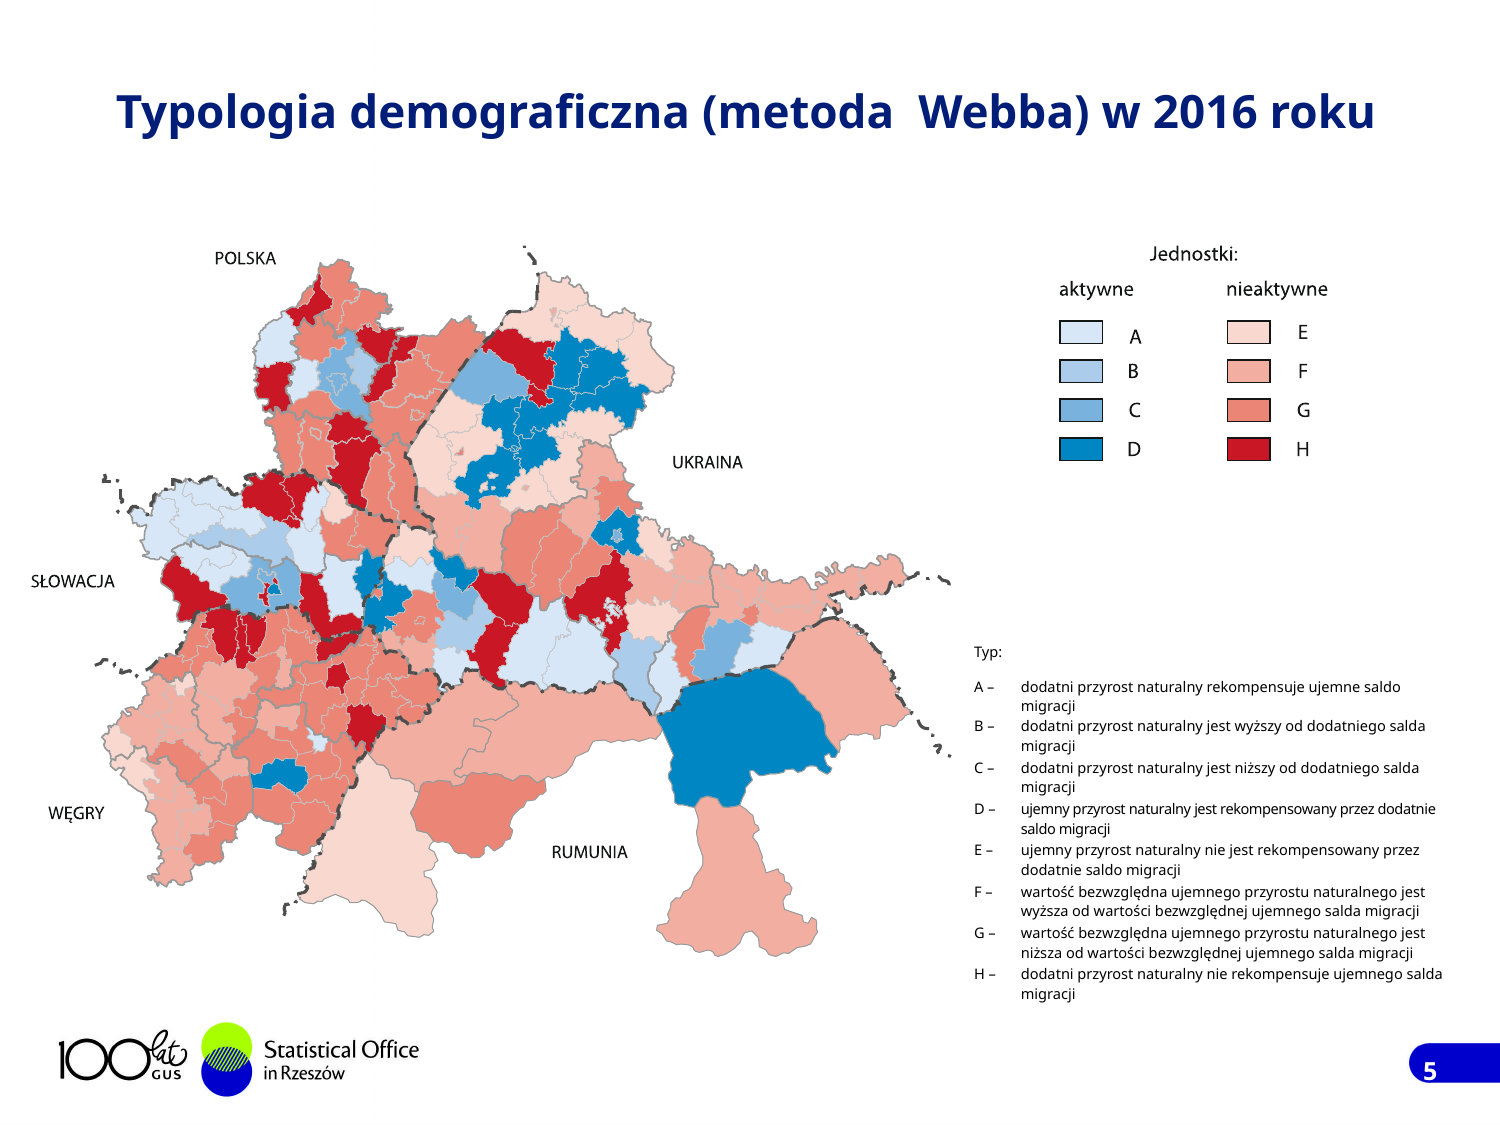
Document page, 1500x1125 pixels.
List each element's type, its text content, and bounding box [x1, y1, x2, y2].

table_header Typ: [963, 642, 1465, 677]
table_cell dodatni przyrost naturalny jest niższy od dodatniego salda migracji [1010, 758, 1465, 799]
table_cell A – [963, 677, 1010, 716]
picture [0, 0, 1500, 1125]
table_cell E – [963, 840, 1010, 882]
table_cell wartość bezwzględna ujemnego przyrostu naturalnego jest wyższa od wartości bezwzględnej ujemnego salda migracji [1010, 882, 1465, 923]
table_cell dodatni przyrost naturalny rekompensuje ujemne saldo migracji [1010, 677, 1465, 716]
text_box Typologia demograficzna (metoda Webba) w 2016 roku [101, 46, 1500, 175]
table_cell dodatni przyrost naturalny jest wyższy od dodatniego salda migracji [1010, 716, 1465, 758]
table_cell H – [963, 964, 1010, 1006]
slide_number 5 [1114, 1042, 1453, 1103]
table_cell D – [963, 799, 1010, 840]
table_cell wartość bezwzględna ujemnego przyrostu naturalnego jest niższa od wartości bezwzględnej ujemnego salda migracji [1010, 923, 1465, 964]
table_cell dodatni przyrost naturalny nie rekompensuje ujemnego salda migracji [1010, 964, 1465, 1006]
table_cell ujemny przyrost naturalny jest rekompensowany przez dodatnie saldo migracji [1010, 799, 1465, 840]
table_cell ujemny przyrost naturalny nie jest rekompensowany przez dodatnie saldo migracji [1010, 840, 1465, 882]
table_cell G – [963, 923, 1010, 964]
table_cell B – [963, 716, 1010, 758]
table_cell F – [963, 882, 1010, 923]
table_cell C – [963, 758, 1010, 799]
